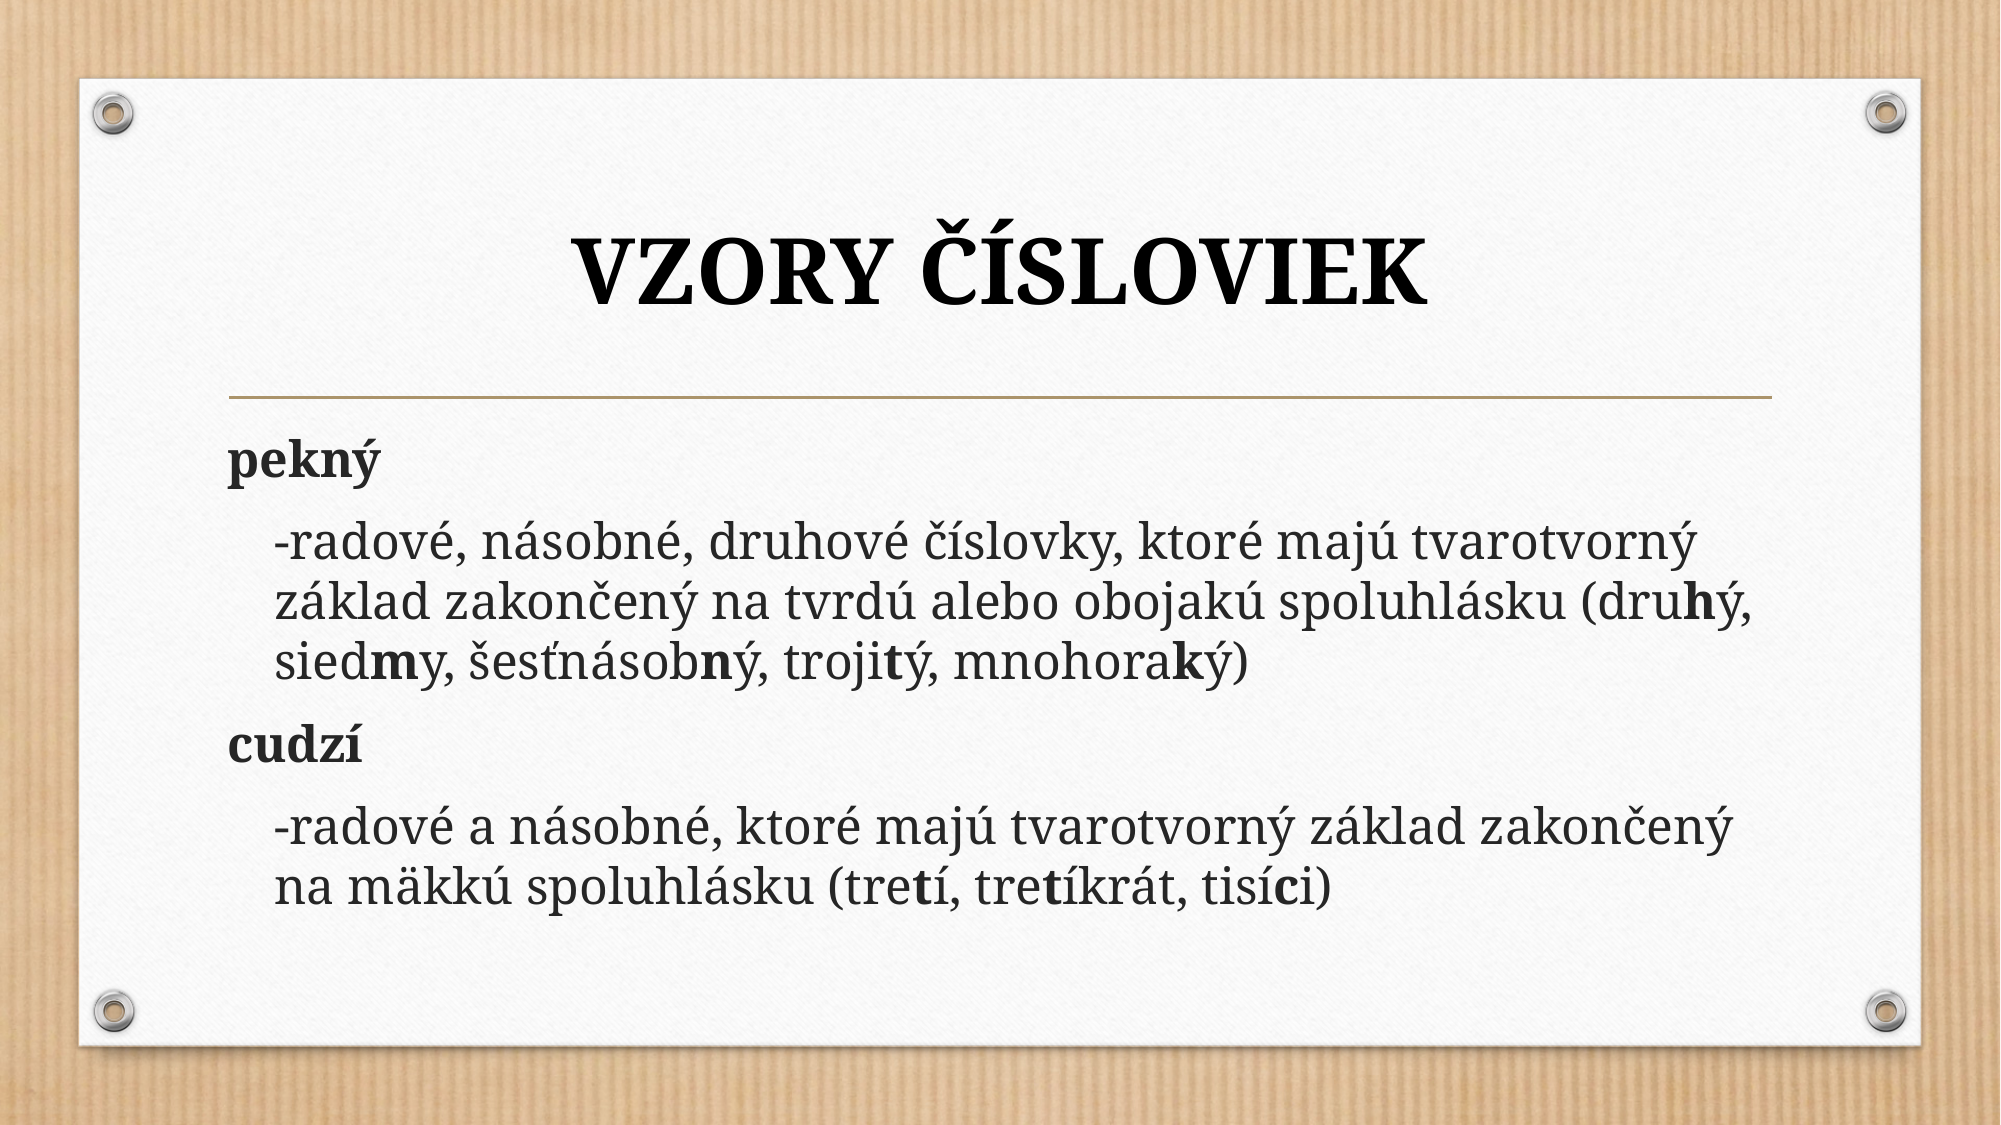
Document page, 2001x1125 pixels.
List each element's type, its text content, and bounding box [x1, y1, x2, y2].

list pekný -radové, násobné, druhové číslovky, ktoré majú tvarotvorný základ zakončený na tvrdú alebo obojakú spoluhlásku (druhý, siedmy, šesťnásobný, trojitý, mnohoraký) cudzí -radové a násobné, ktoré majú tvarotvorný základ zakončený na mäkkú spoluhlásku (tretí, tretíkrát, tisíci) [212, 419, 1788, 964]
picture [0, 0, 2001, 1125]
title VZORY ČÍSLOVIEK [212, 161, 1788, 375]
